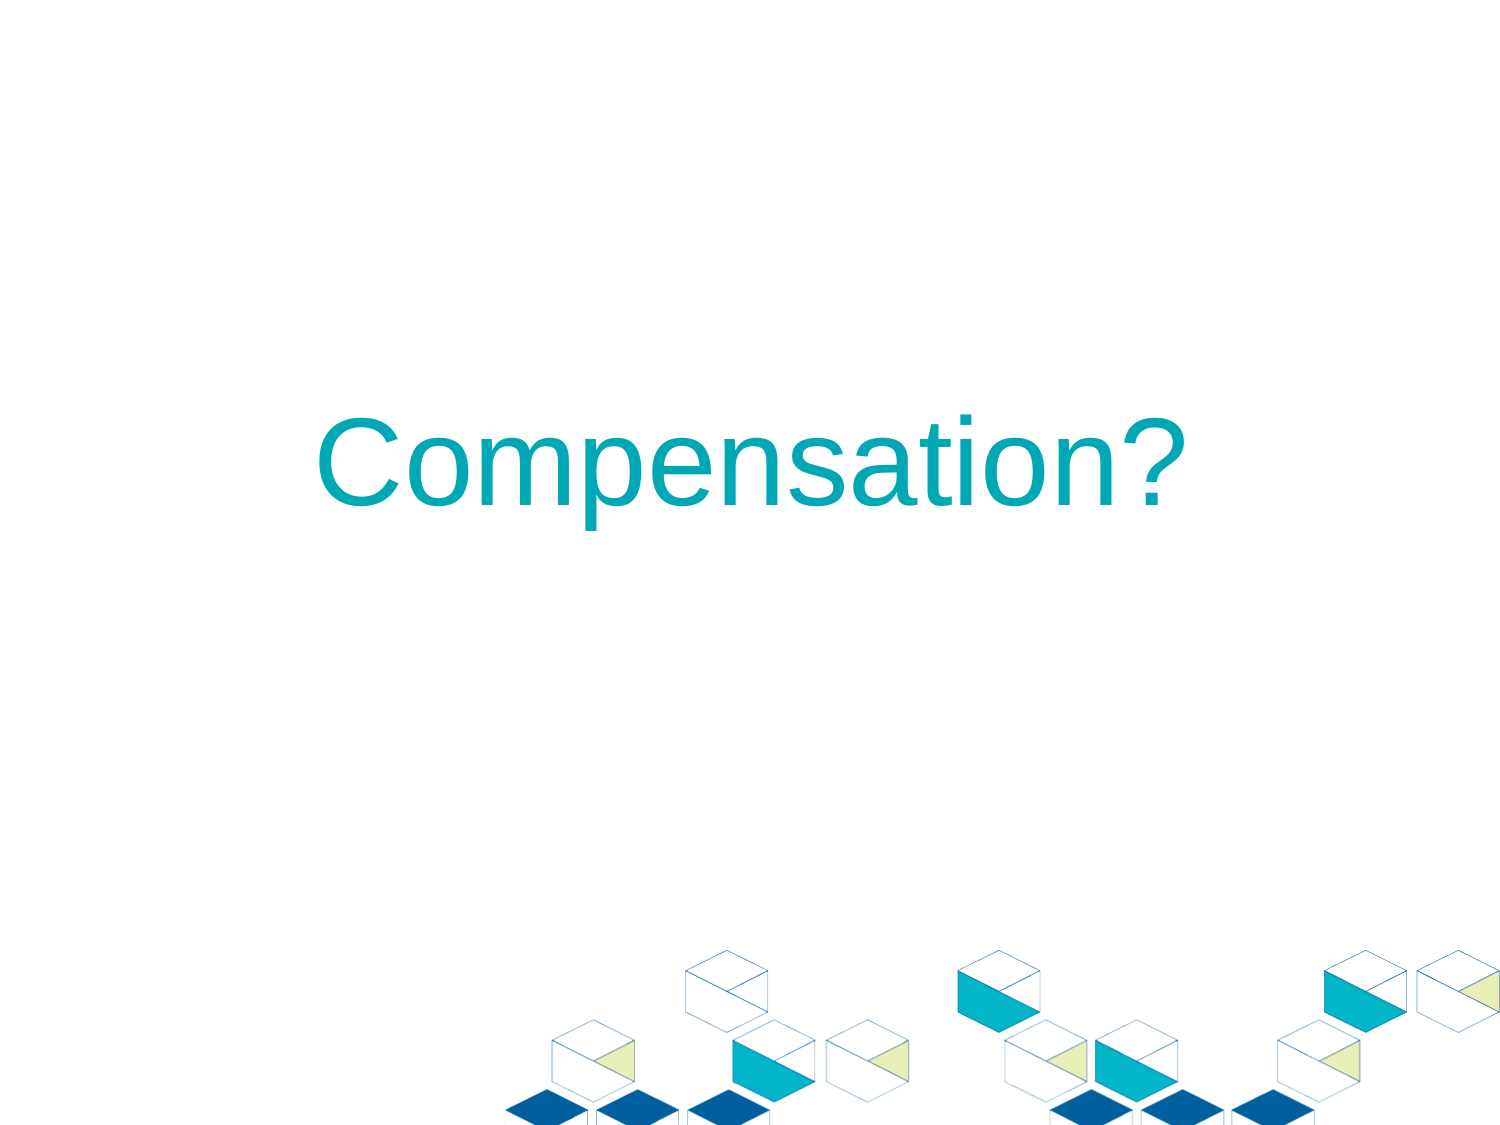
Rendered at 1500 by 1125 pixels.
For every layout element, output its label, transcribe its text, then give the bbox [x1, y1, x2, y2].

title Compensation? [76, 361, 1427, 550]
picture [505, 950, 1500, 1125]
